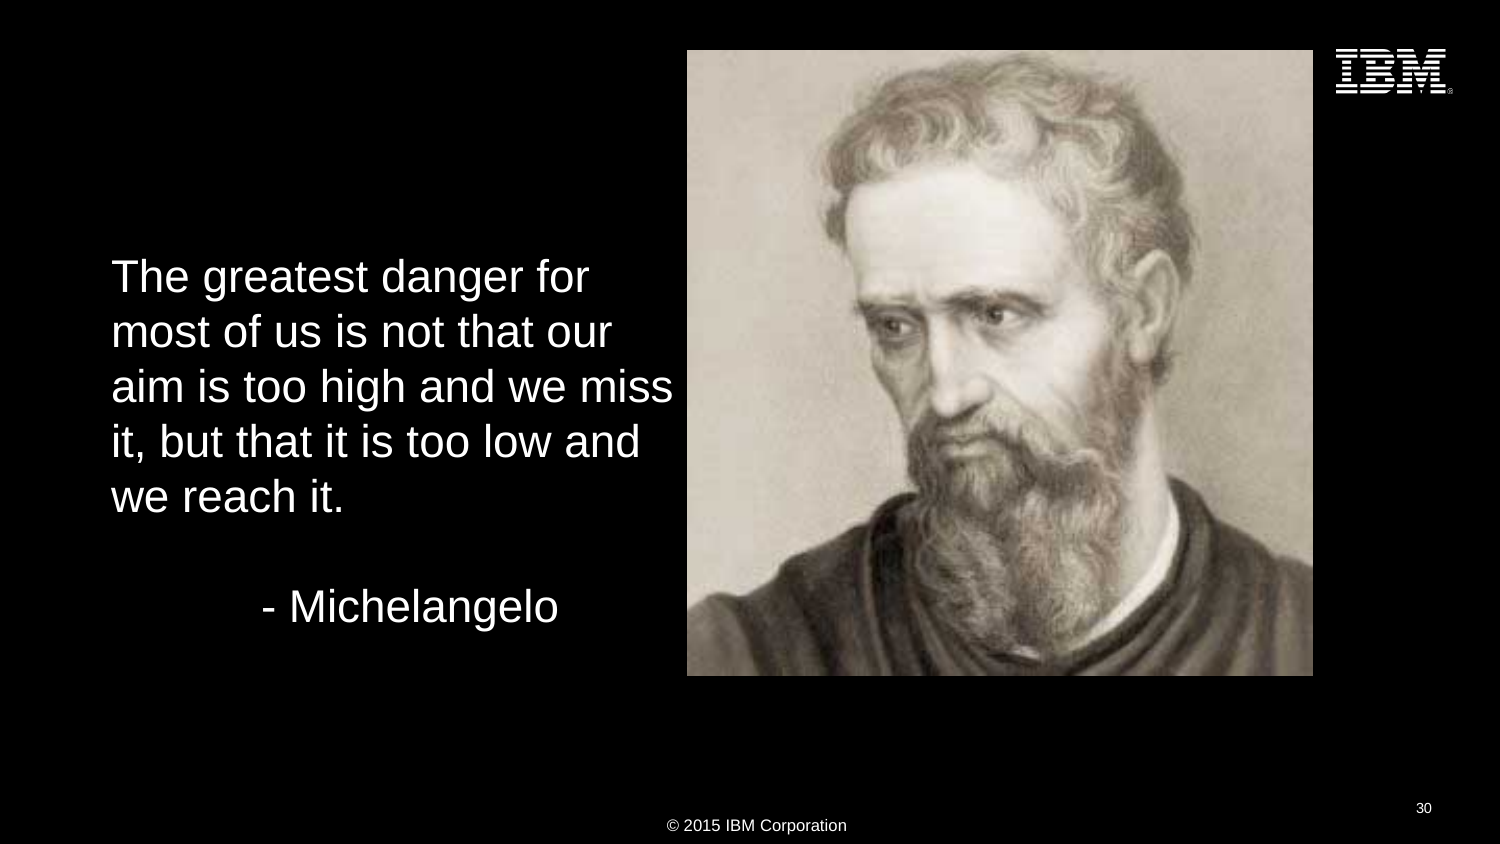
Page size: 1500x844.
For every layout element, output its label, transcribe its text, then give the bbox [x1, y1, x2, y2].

slide_number 30 [1400, 791, 1500, 844]
text_box The greatest danger for most of us is not that our aim is too high and we miss it, but that it is too low and we reach it. - Michelangelo [96, 239, 681, 639]
picture [686, 26, 1478, 676]
